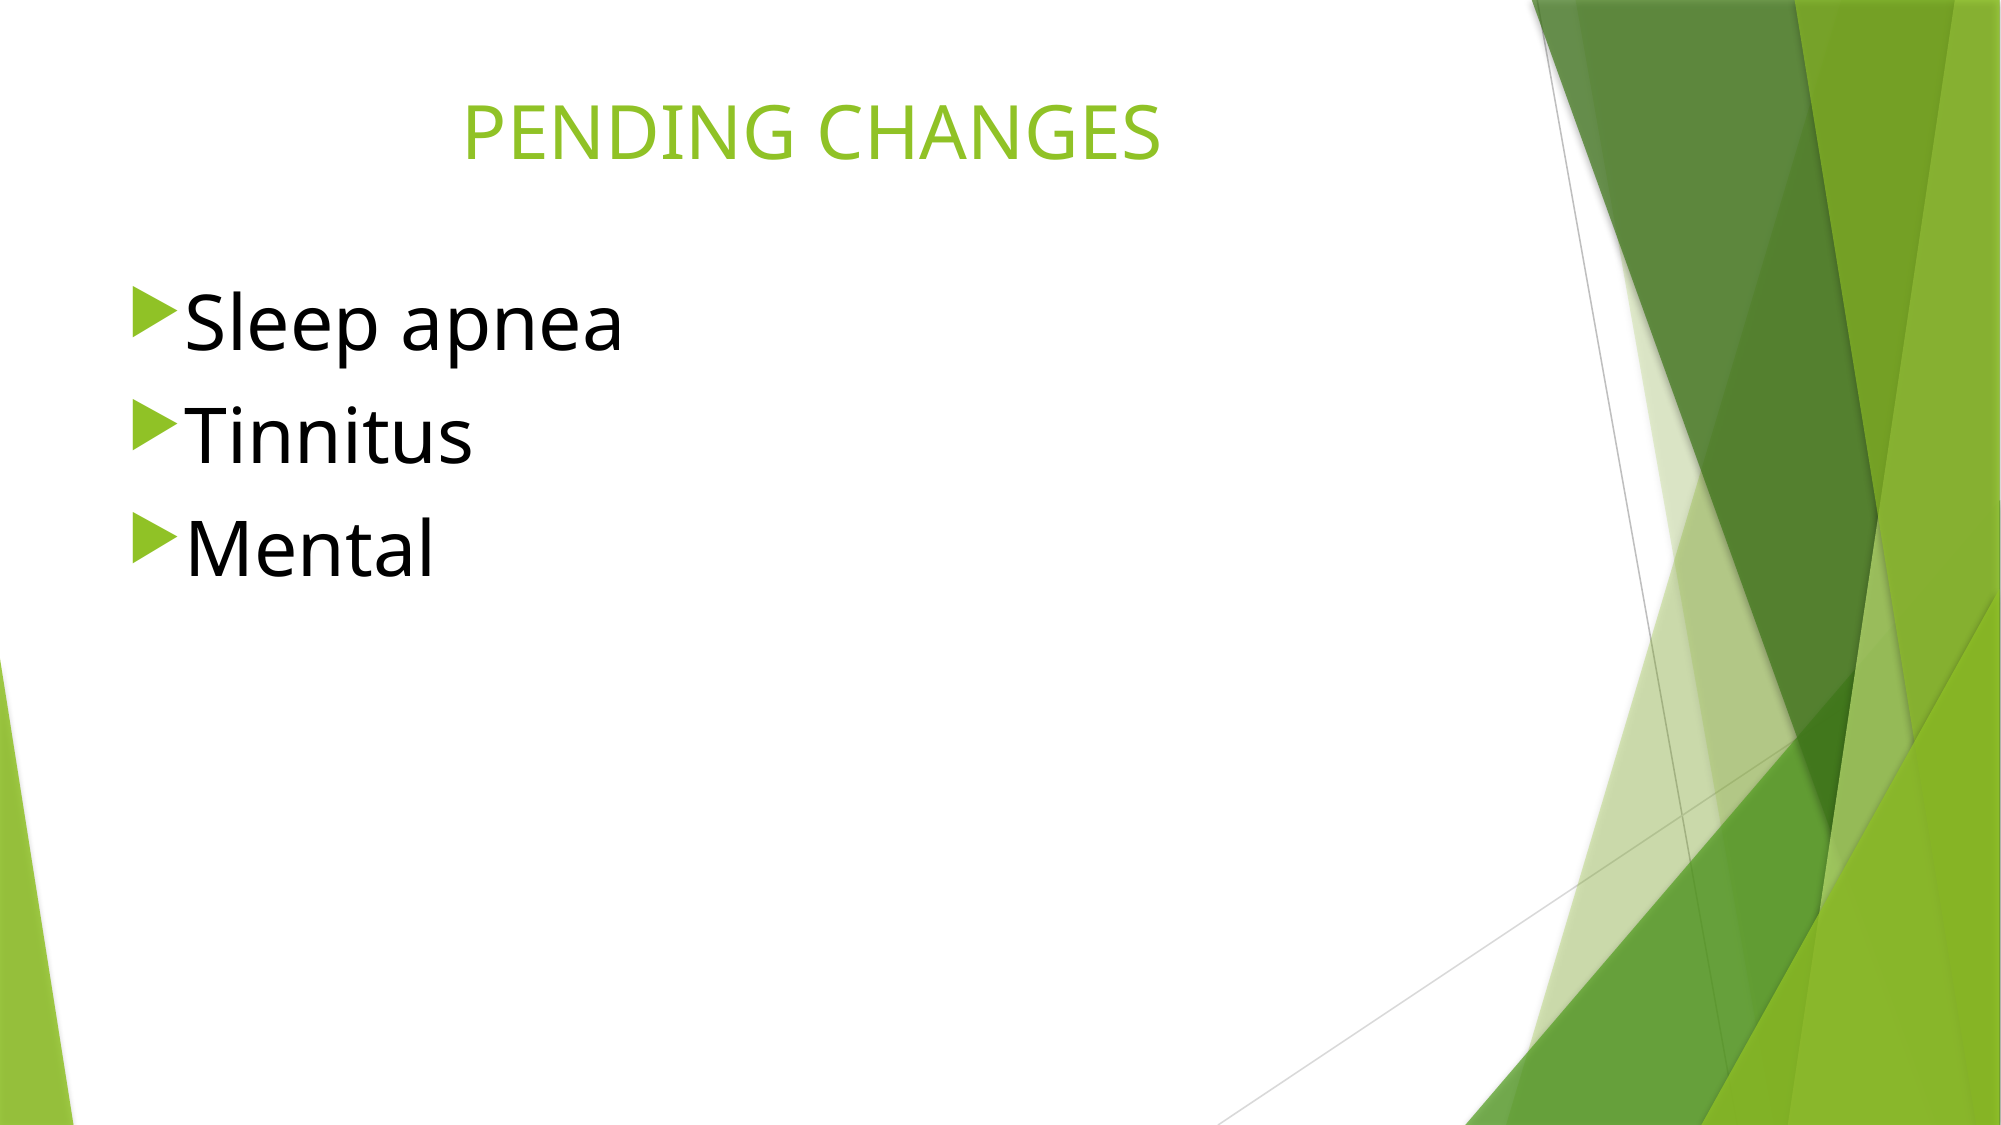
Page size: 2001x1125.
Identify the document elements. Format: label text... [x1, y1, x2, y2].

title PENDING CHANGES [112, 77, 1513, 265]
list Sleep apnea Tinnitus Mental [112, 265, 1513, 859]
